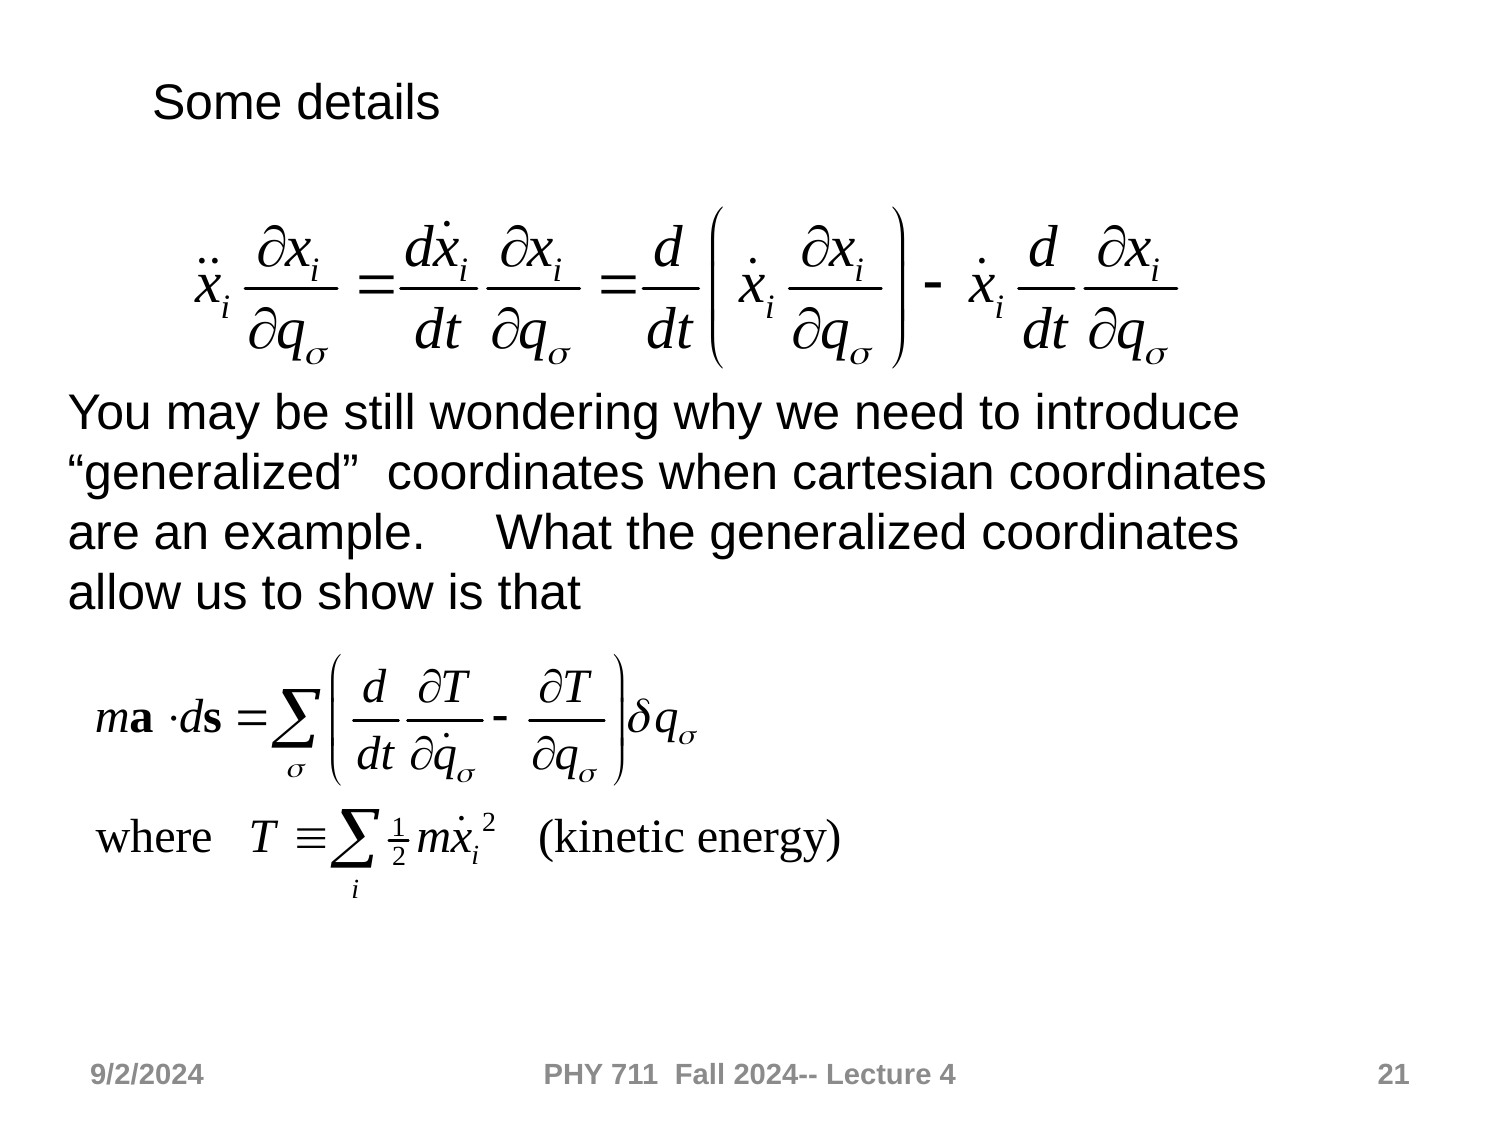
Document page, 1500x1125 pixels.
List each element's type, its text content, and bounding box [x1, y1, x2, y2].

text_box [183, 194, 1191, 383]
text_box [87, 644, 849, 969]
text_box Some details [137, 62, 1338, 138]
footer PHY 711 Fall 2024-- Lecture 4 [512, 1042, 988, 1103]
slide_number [75, 1042, 425, 1103]
text_box You may be still wondering why we need to introduce “generalized” coordinates when cartesian coordinates are an example. What the generalized coordinates allow us to show is that [52, 371, 1341, 627]
slide_number 21 [1074, 1042, 1425, 1103]
